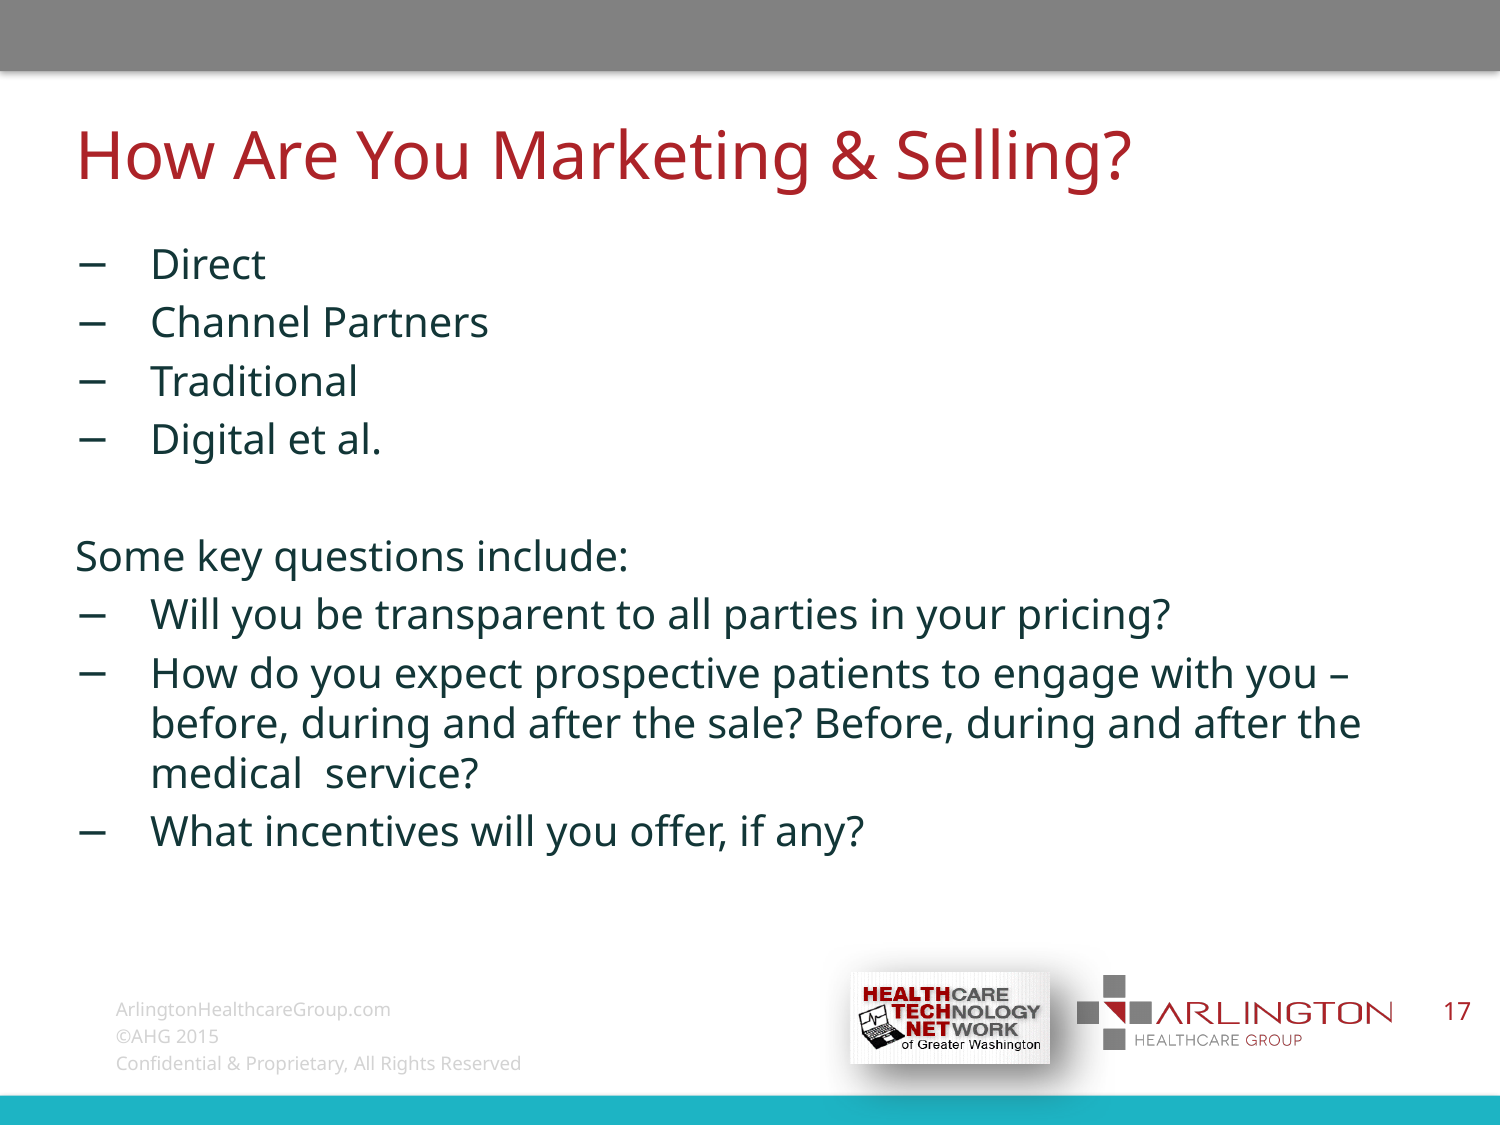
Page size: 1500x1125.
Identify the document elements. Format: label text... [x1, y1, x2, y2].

picture [849, 972, 1051, 1064]
list Direct Channel Partners Traditional Digital et al. Some key questions include: Will you be transparent to all parties in your pricing? How do you expect prospective patients to engage with you – before, during and after the sale? Before, during and after the medical service? What incentives will you offer, if any? [75, 237, 1425, 881]
text_box 17 [1398, 987, 1487, 1048]
title How Are You Marketing & Selling? [75, 112, 1425, 237]
